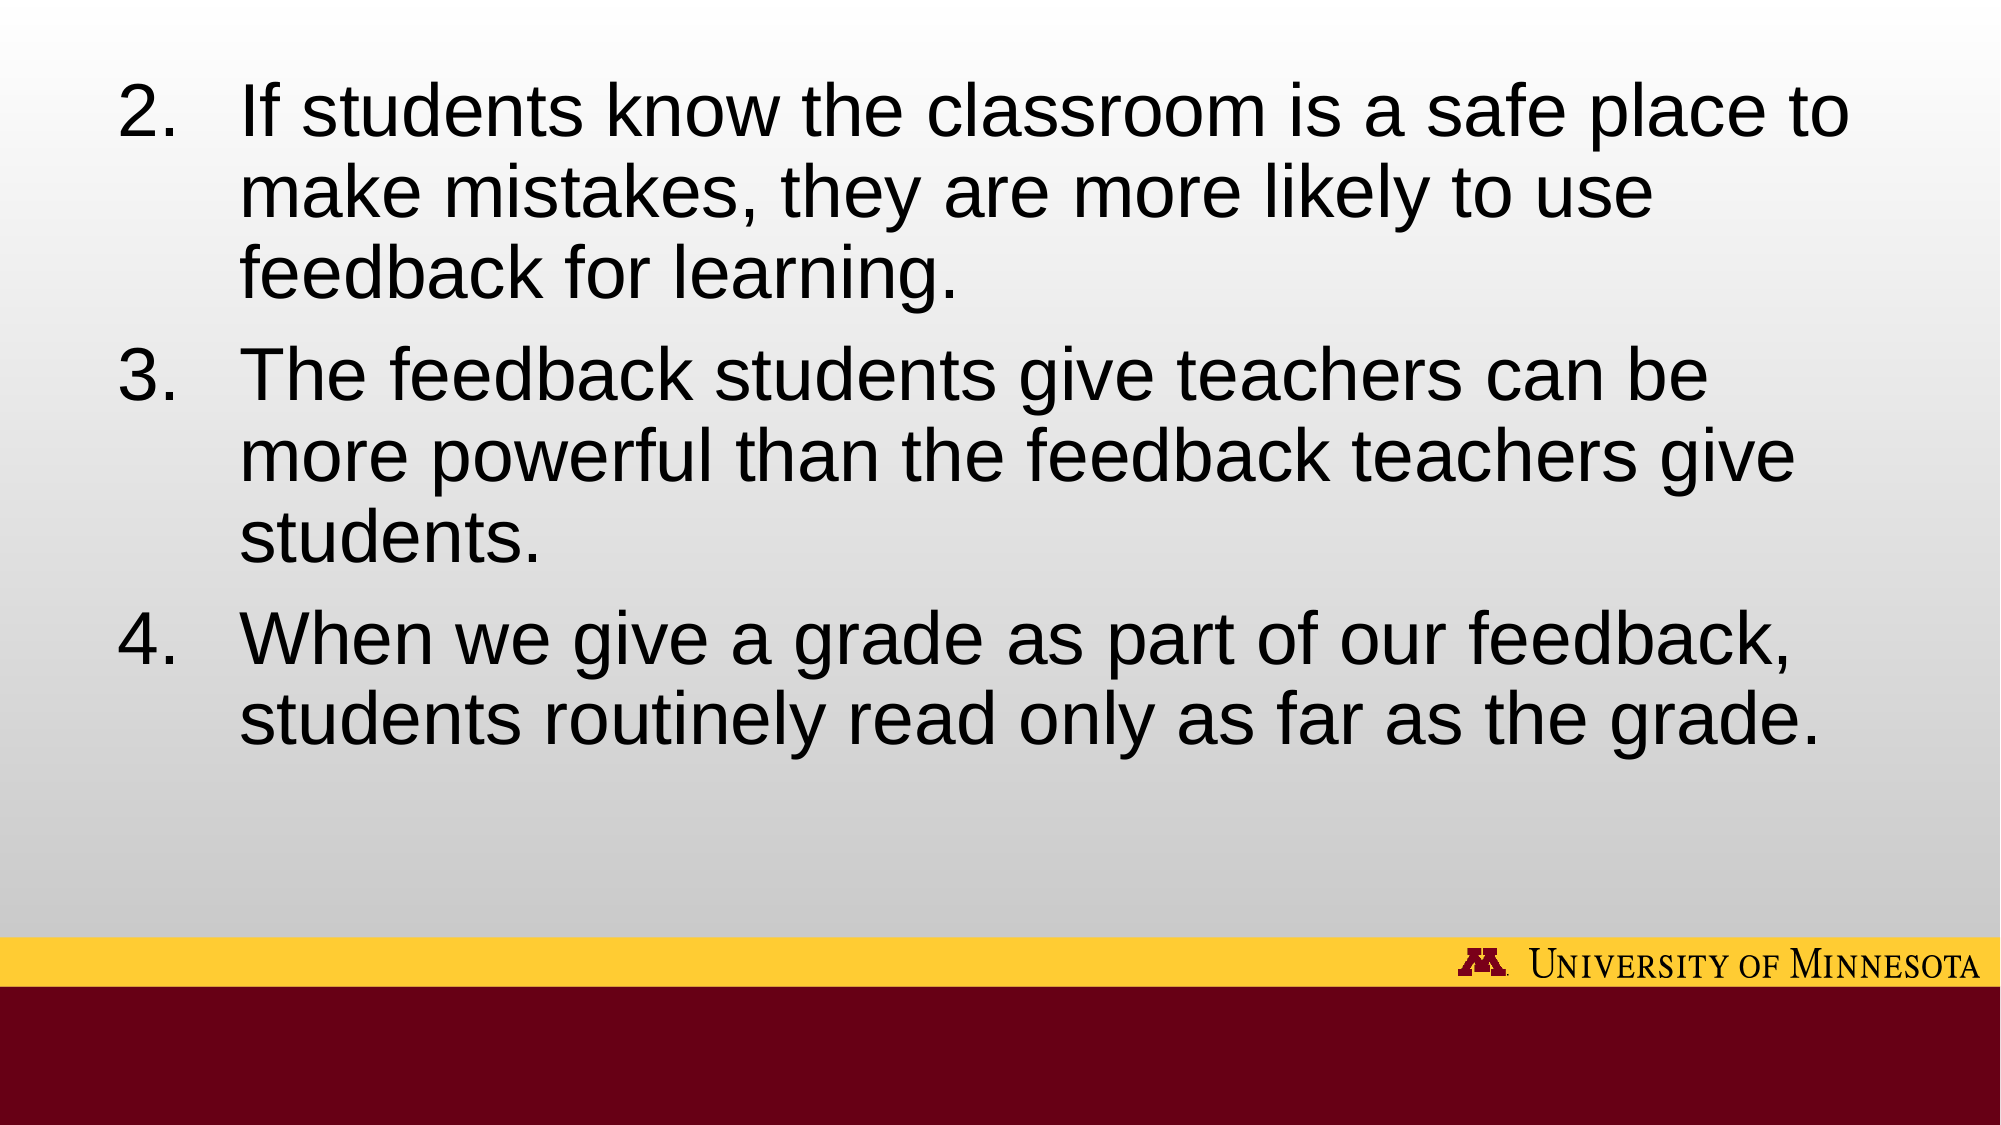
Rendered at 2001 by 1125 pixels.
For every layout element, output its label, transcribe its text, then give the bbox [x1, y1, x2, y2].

list If students know the classroom is a safe place to make mistakes, they are more likely to use feedback for learning. The feedback students give teachers can be more powerful than the feedback teachers give students. When we give a grade as part of our feedback, students routinely read only as far as the grade. [102, 64, 1898, 888]
picture [1458, 948, 1509, 976]
